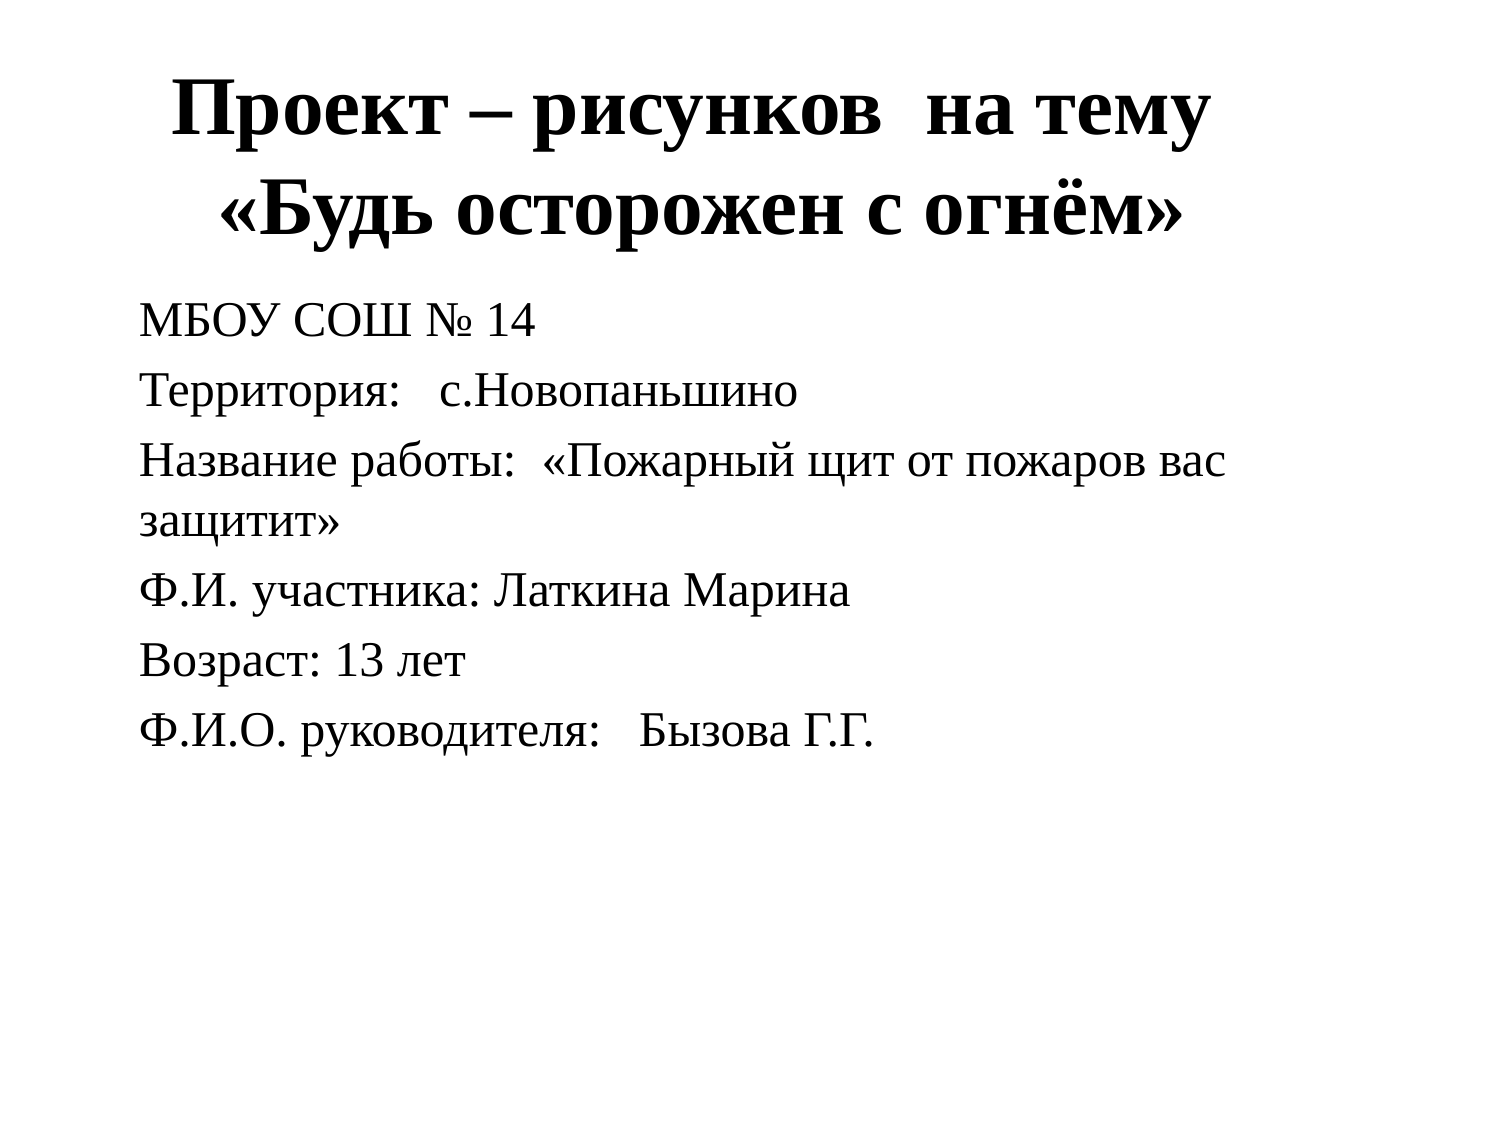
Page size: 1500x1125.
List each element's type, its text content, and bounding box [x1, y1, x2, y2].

subtitle МБОУ СОШ № 14 Территория: с.Новопаньшино Название работы: «Пожарный щит от пожаров вас защитит» Ф.И. участника: Латкина Марина Возраст: 13 лет Ф.И.О. руководителя: Бызова Г.Г. [123, 278, 1329, 894]
title Проект – рисунков на тему «Будь осторожен с огнём» [64, 30, 1340, 273]
